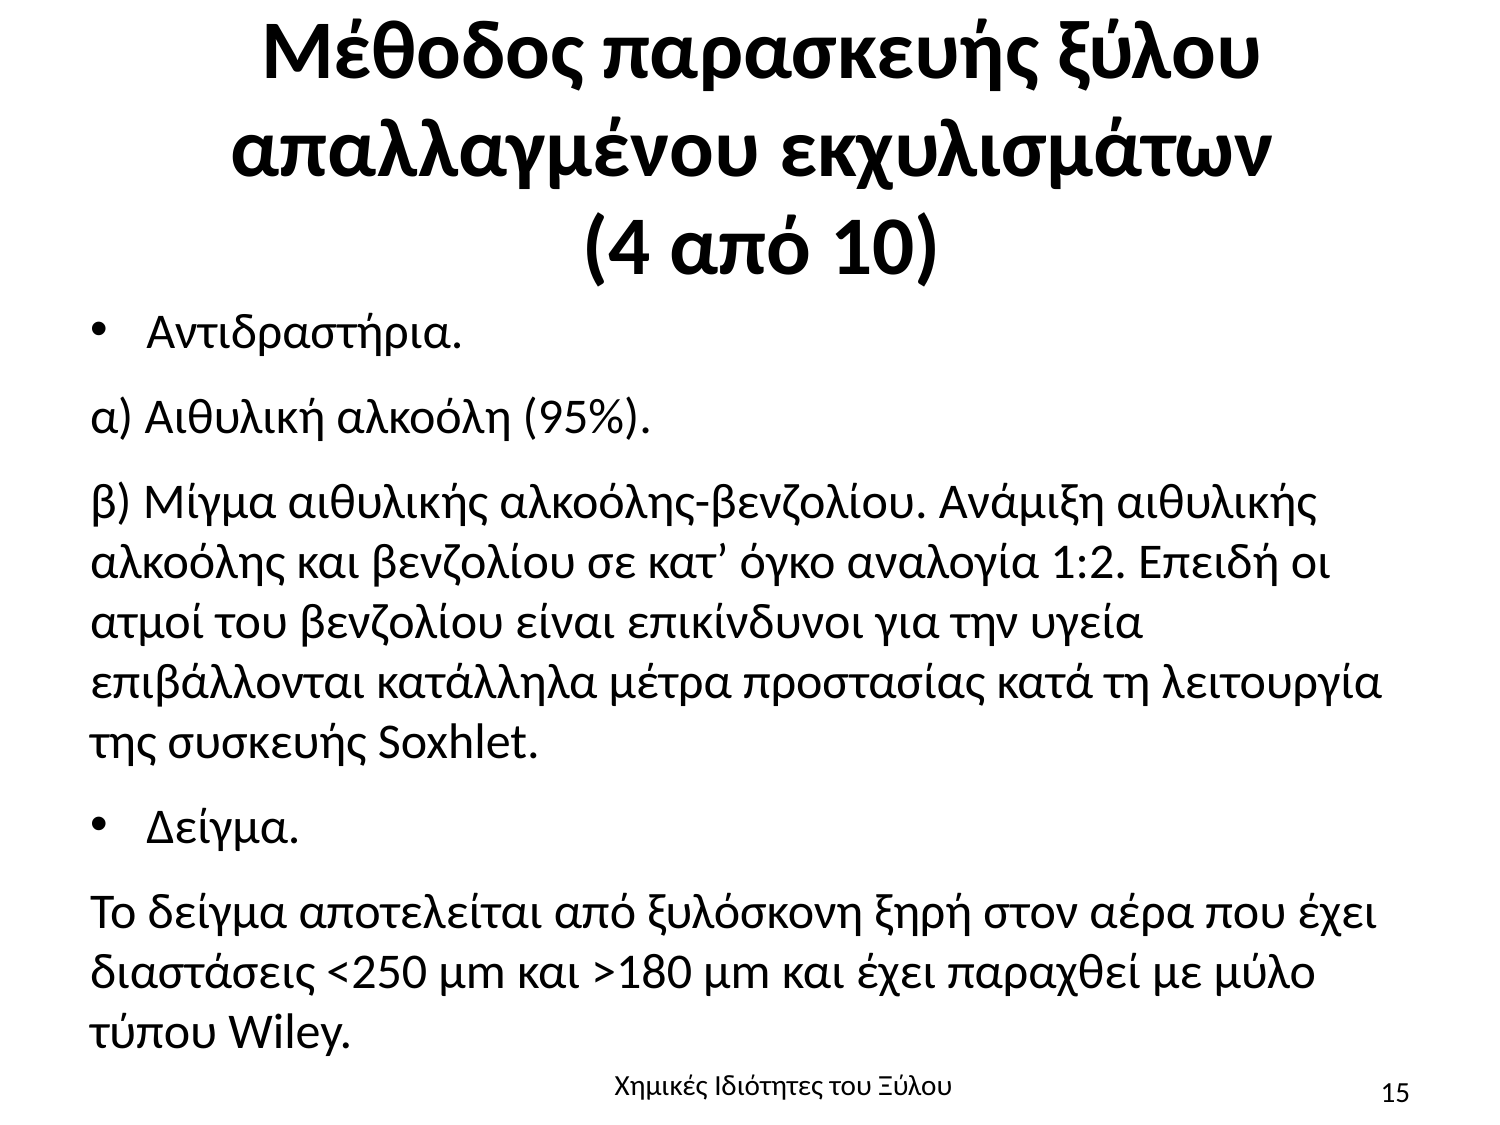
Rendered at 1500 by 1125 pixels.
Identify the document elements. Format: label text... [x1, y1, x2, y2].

text_box 15 [1074, 1066, 1425, 1125]
text_box Χημικές Ιδιότητες του Ξύλου [521, 1058, 1046, 1125]
list Αντιδραστήρια. α) Αιθυλική αλκοόλη (95%). β) Μίγμα αιθυλικής αλκοόλης-βενζολίου. Ανάμιξη αιθυλικής αλκοόλης και βενζολίου σε κατ’ όγκο αναλογία 1:2. Επειδή οι ατμοί του βενζολίου είναι επικίνδυνοι για την υγεία επιβάλλονται κατάλληλα μέτρα προστασίας κατά τη λειτουργία της συσκευής Soxhlet. Δείγμα. Το δείγμα αποτελείται από ξυλόσκονη ξηρή στον αέρα που έχει διαστάσεις <250 μm και >180 μm και έχει παραχθεί με μύλο τύπου Wiley. [75, 290, 1425, 1052]
title Μέθοδος παρασκευής ξύλου απαλλαγμένου εκχυλισμάτων (4 από 10) [76, 13, 1447, 279]
